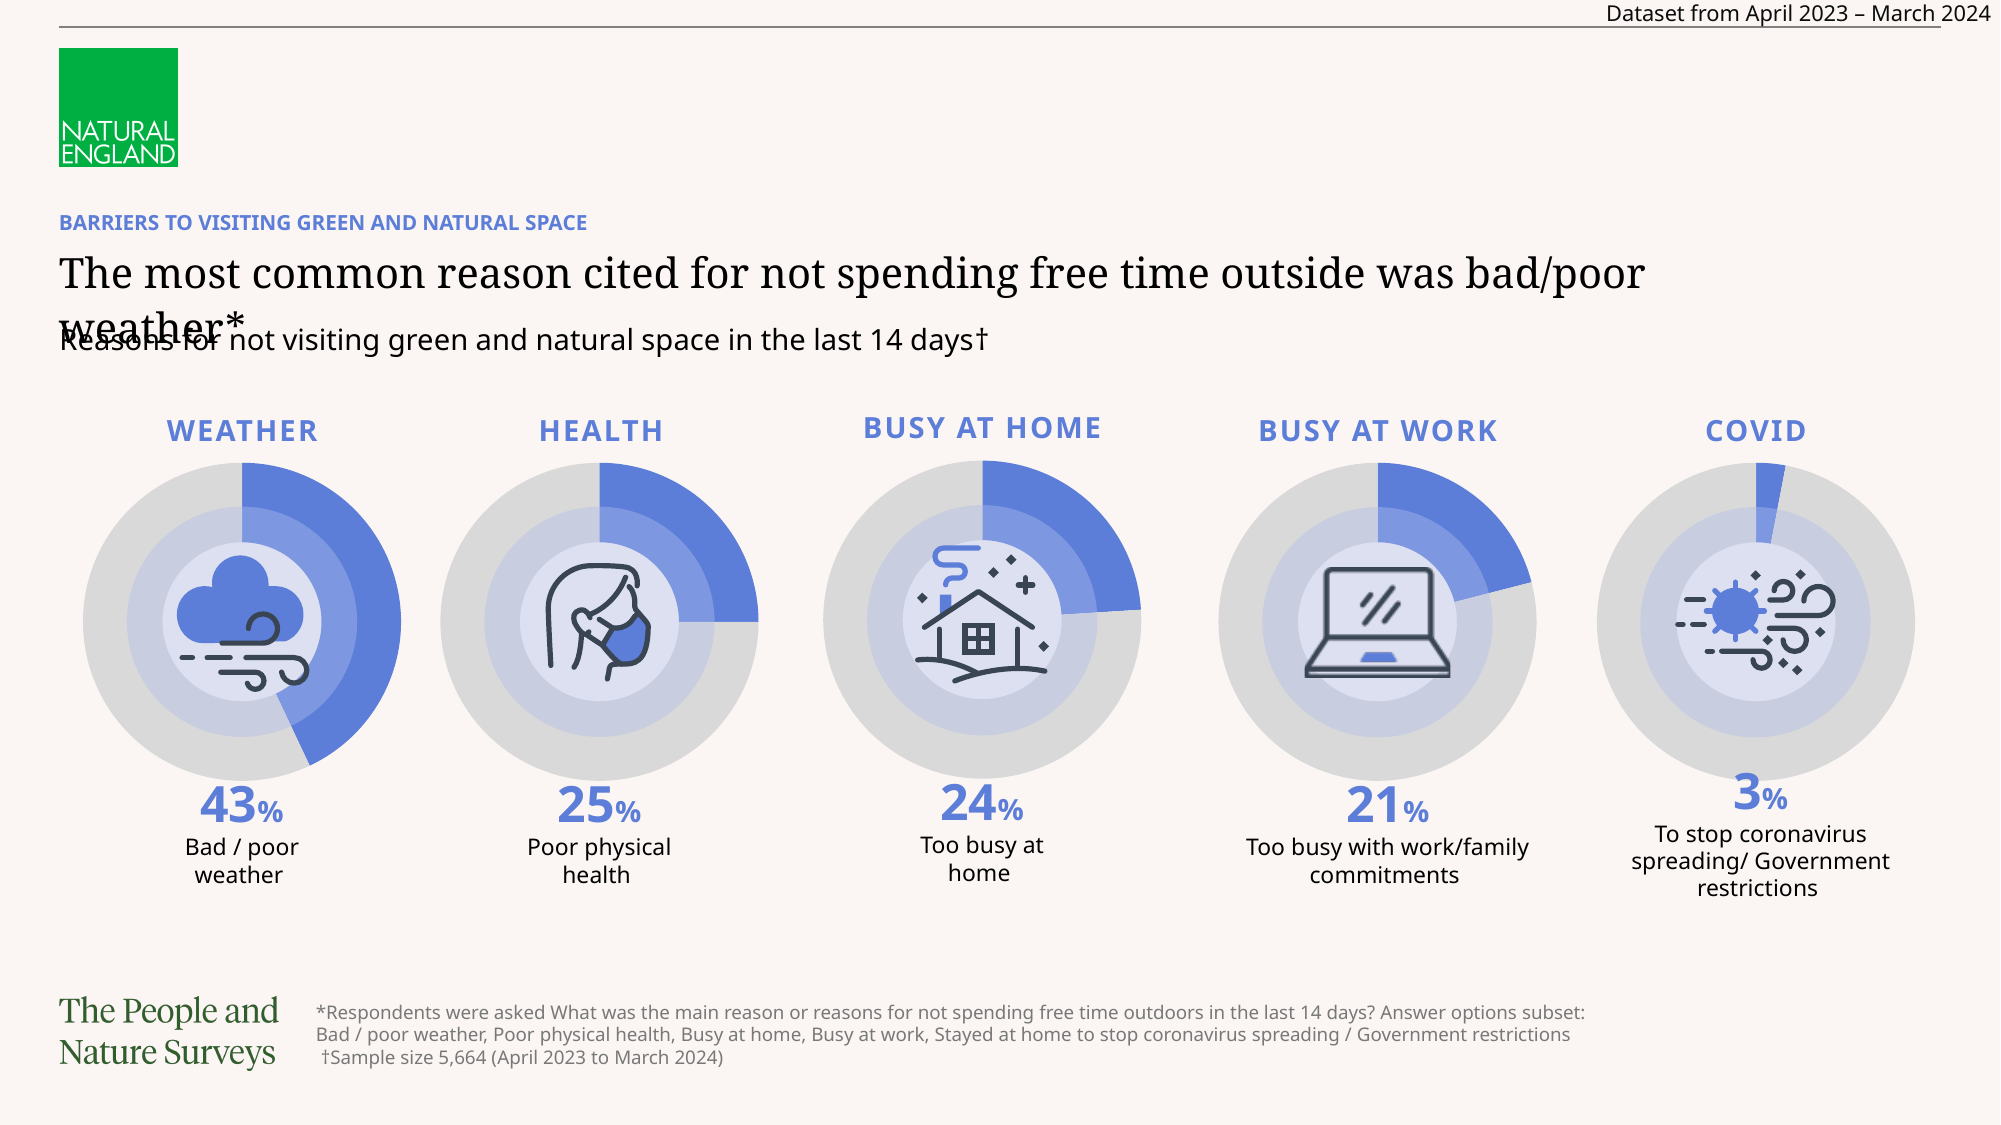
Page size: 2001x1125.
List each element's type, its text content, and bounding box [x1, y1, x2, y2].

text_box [176, 554, 308, 690]
text_box 3% To stop coronavirus spreading/ Government restrictions [1600, 788, 1922, 903]
text_box BUSY AT WORK [1257, 411, 1498, 447]
chart [75, 455, 409, 788]
picture [1304, 566, 1451, 678]
list The most common reason cited for not spending free time outside was bad/poor weather* [59, 241, 1831, 293]
text_box Dataset from April 2023 – March 2024 [1206, 0, 1992, 27]
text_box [917, 547, 1046, 682]
text_box HEALTH [538, 411, 664, 447]
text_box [547, 565, 649, 680]
text_box BUSY AT HOME [862, 409, 1102, 445]
text_box 24% Too busy at home [906, 786, 1059, 887]
chart [816, 453, 1149, 786]
text_box 43% Bad / poor weather [166, 788, 319, 889]
text_box WEATHER [166, 411, 318, 447]
picture [59, 48, 178, 167]
text_box Reasons for not visiting green and natural space in the last 14 days† [59, 319, 1867, 357]
text_box COVID [1705, 411, 1807, 447]
chart [1589, 455, 1923, 788]
chart [1211, 455, 1544, 788]
chart [433, 455, 766, 788]
footer *Respondents were asked What was the main reason or reasons for not spending free time outdoors in the last 14 days? Answer options subset: Bad / poor weather, Poor physical health, Busy at home, Busy at work, Stayed at home to stop coronavirus spreading / Government restrictions †Sample size 5,664 (April 2023 to March 2024) [315, 1000, 1628, 1069]
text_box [1677, 572, 1834, 673]
title BARRIERS TO VISITING GREEN AND NATURAL SPACE [59, 212, 1831, 241]
picture [59, 996, 279, 1071]
text_box 21% Too busy with work/family commitments [1241, 788, 1535, 889]
text_box 25% Poor physical health [523, 788, 676, 889]
